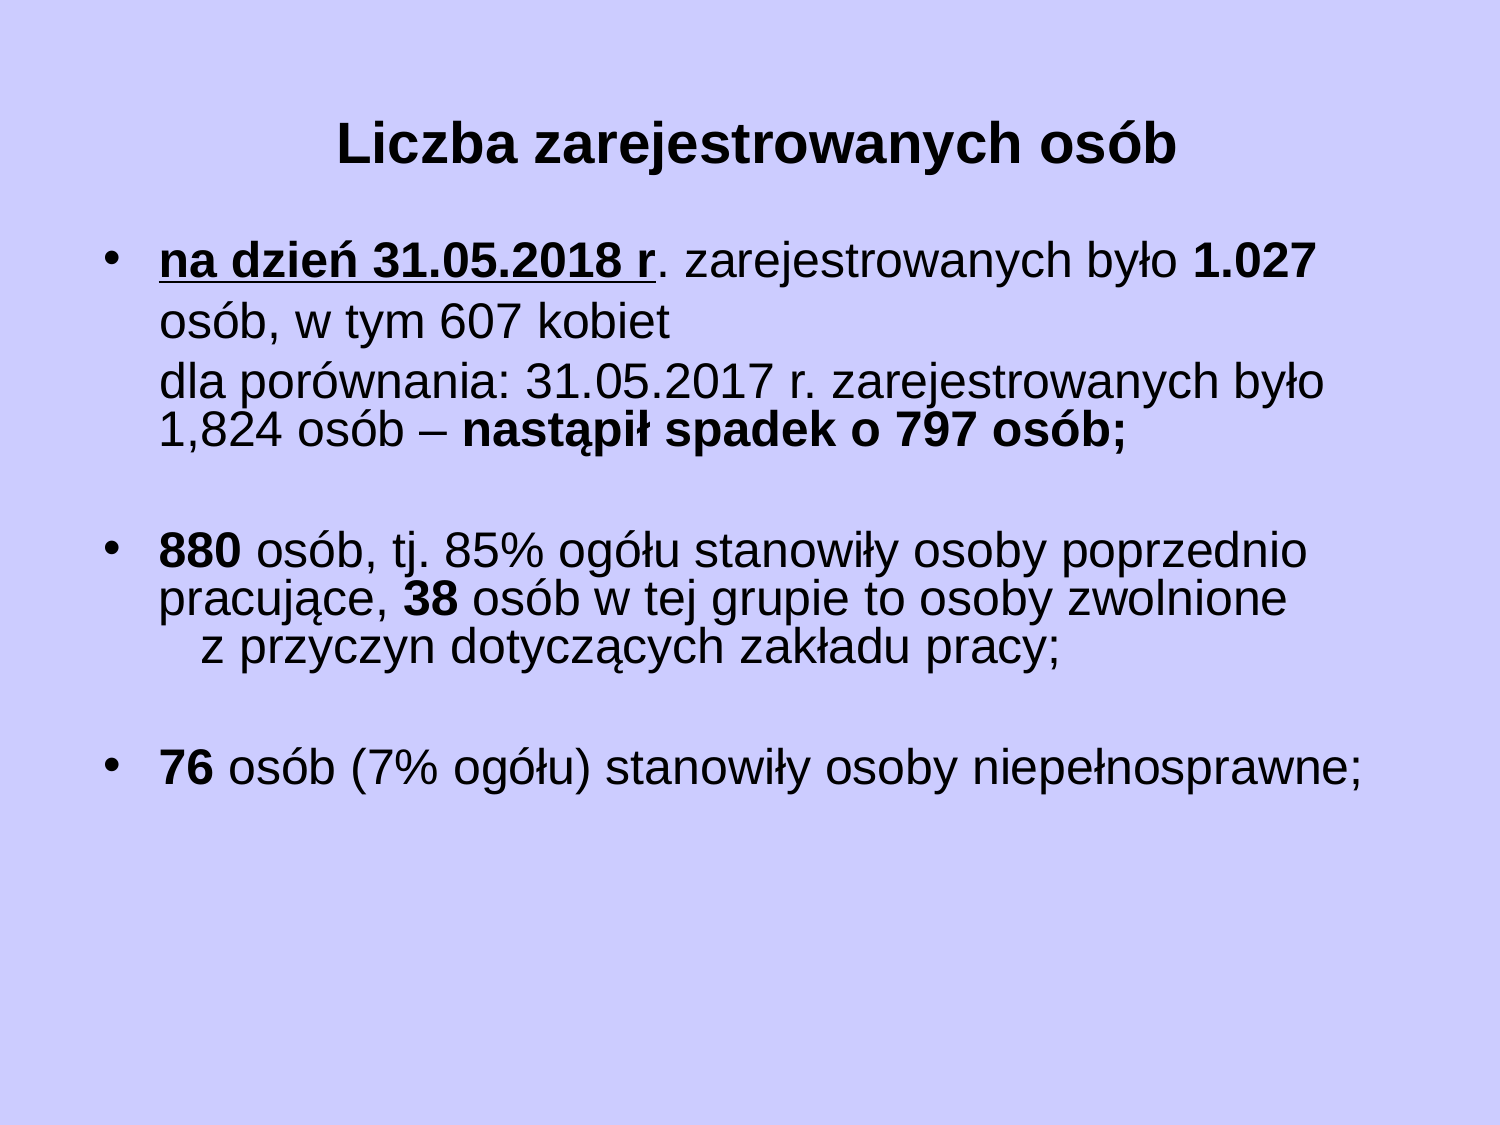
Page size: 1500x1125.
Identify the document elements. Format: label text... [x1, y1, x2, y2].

list na dzień 31.05.2018 r. zarejestrowanych było 1.027 osób, w tym 607 kobiet dla porównania: 31.05.2017 r. zarejestrowanych było 1,824 osób – nastąpił spadek o 797 osób; 880 osób, tj. 85% ogółu stanowiły osoby poprzednio pracujące, 38 osób w tej grupie to osoby zwolnione z przyczyn dotyczących zakładu pracy; 76 osób (7% ogółu) stanowiły osoby niepełnosprawne; [88, 231, 1439, 975]
title Liczba zarejestrowanych osób [88, 0, 1428, 150]
